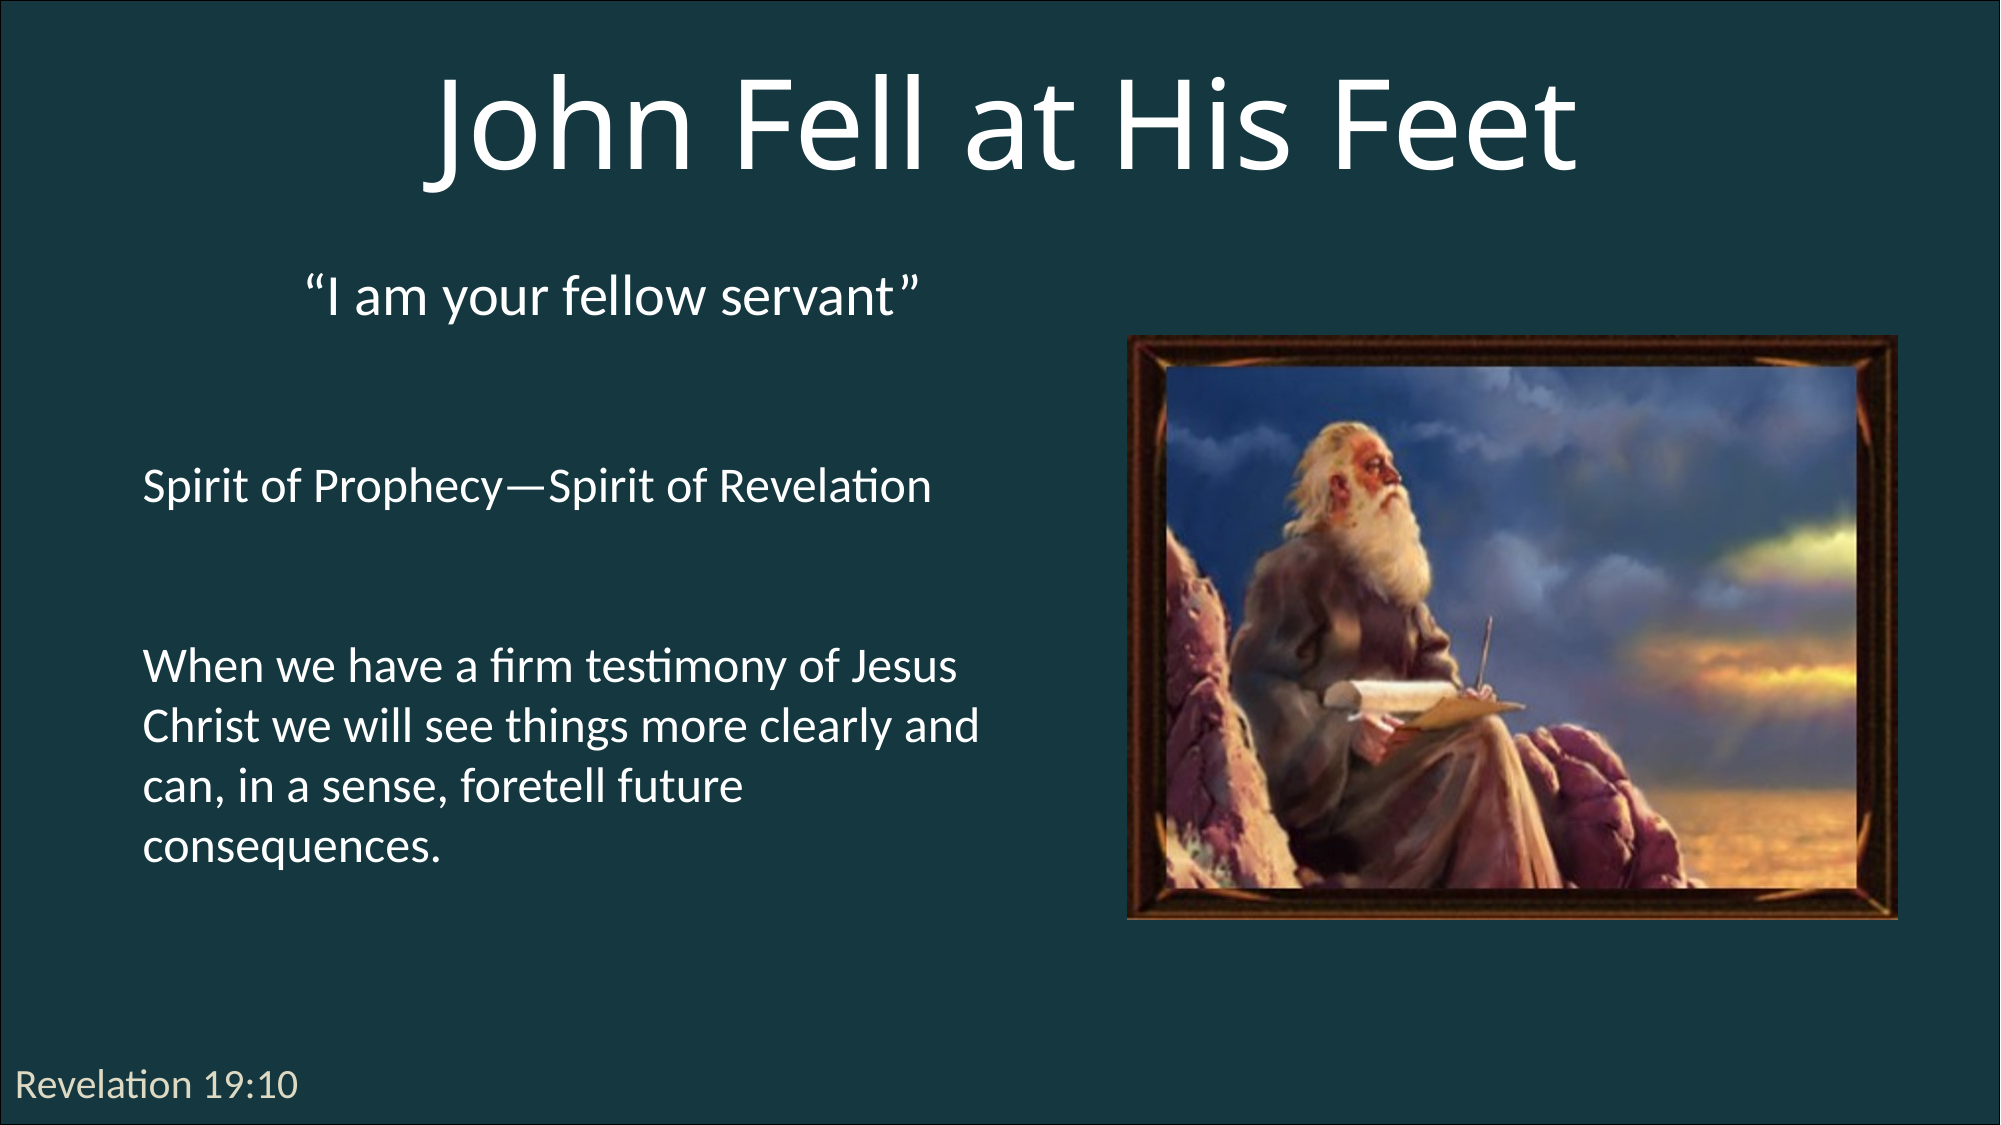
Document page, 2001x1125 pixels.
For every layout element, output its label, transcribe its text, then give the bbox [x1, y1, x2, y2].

text_box John Fell at His Feet [262, 37, 1750, 203]
picture [1126, 335, 1898, 920]
text_box Spirit of Prophecy—Spirit of Revelation When we have a firm testimony of Jesus Christ we will see things more clearly and can, in a sense, foretell future consequences. [127, 444, 1046, 940]
text_box [0, 0, 2000, 1125]
text_box Revelation 19:10 [0, 1049, 600, 1115]
text_box “I am your fellow servant” [287, 249, 1025, 335]
